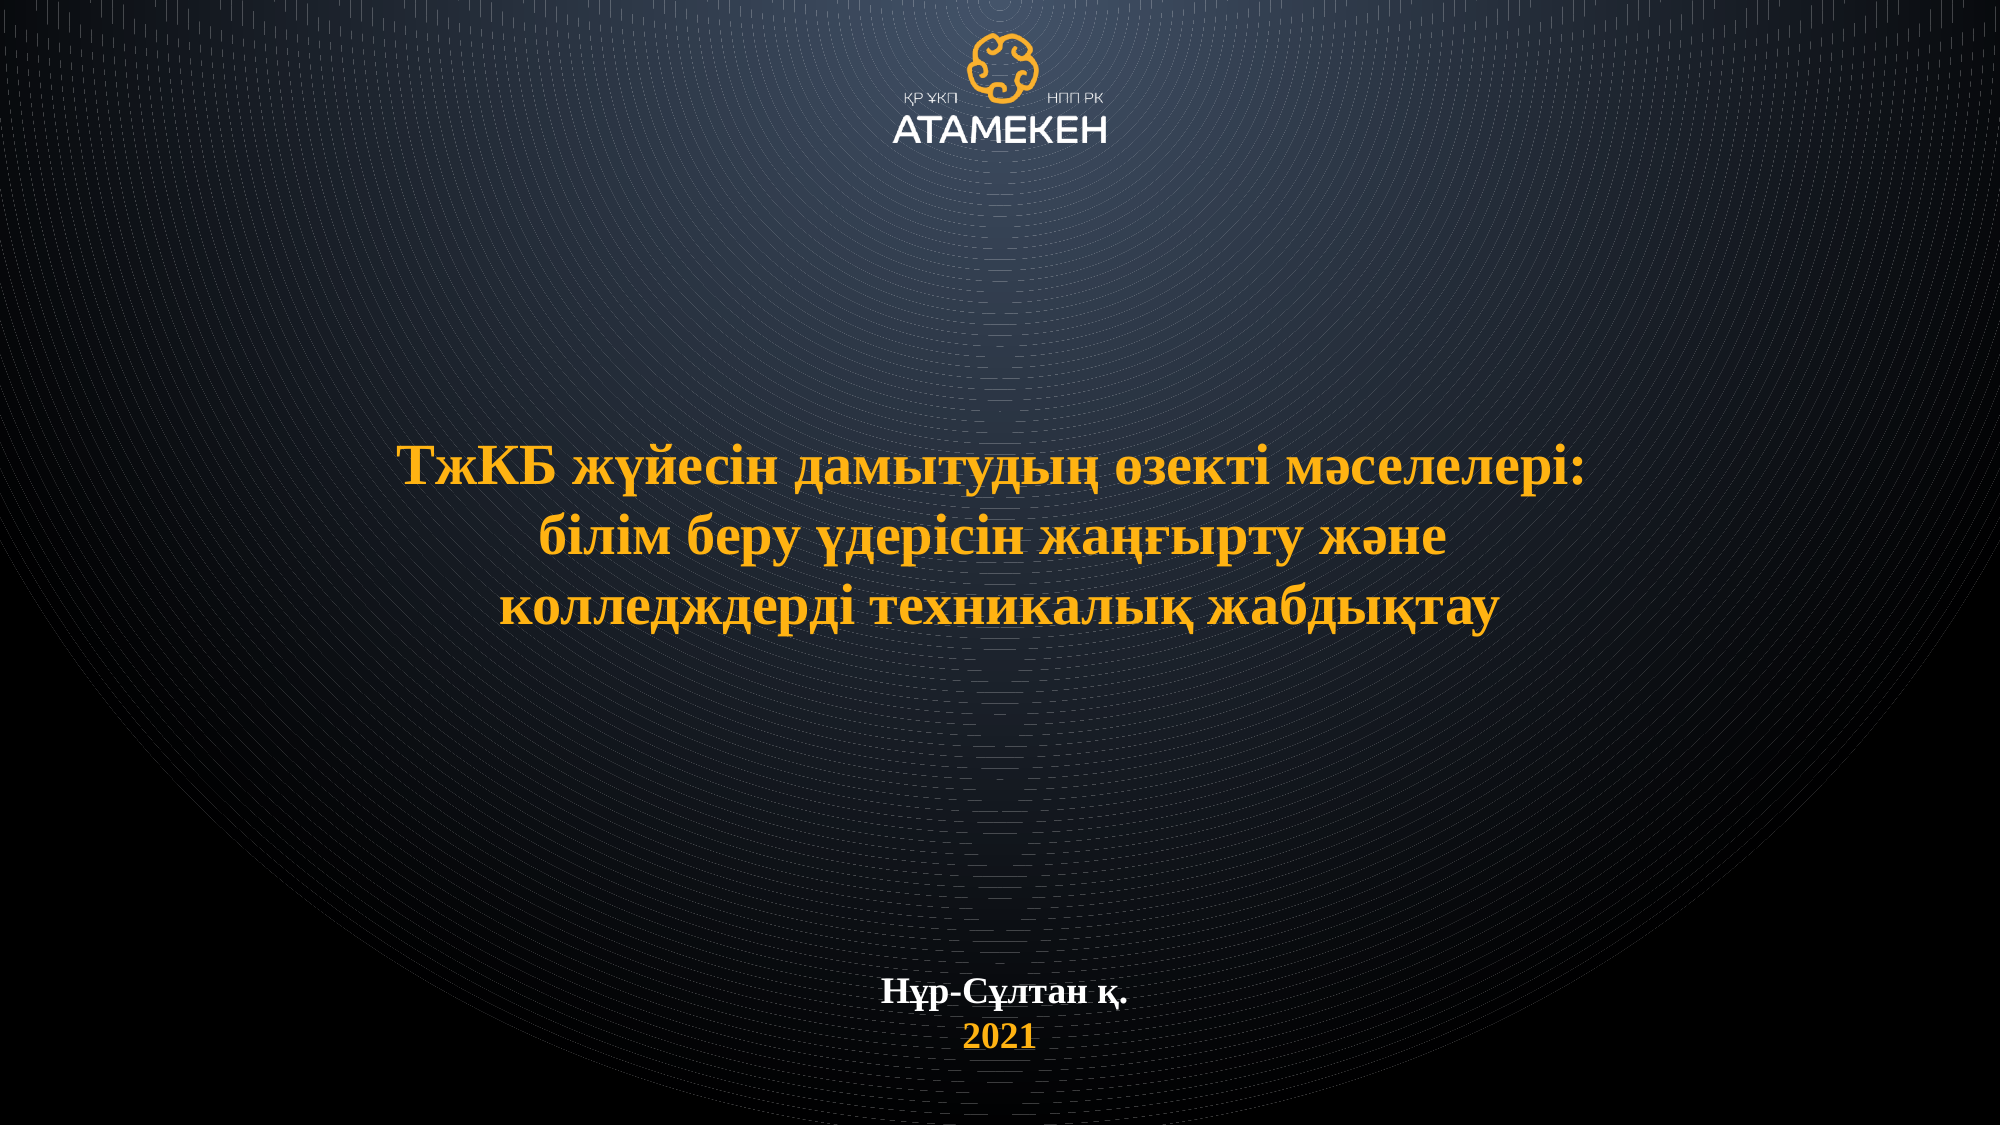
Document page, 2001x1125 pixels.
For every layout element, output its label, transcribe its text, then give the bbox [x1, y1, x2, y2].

picture [892, 33, 1107, 144]
text_box Нұр-Сұлтан қ. 2021 [43, 958, 1957, 1063]
text_box [0, 0, 2000, 1125]
text_box ТжКБ жүйесін дамытудың өзекті мәселелері: білім беру үдерісін жаңғырту және колледждерді техникалық жабдықтау [43, 418, 1957, 644]
